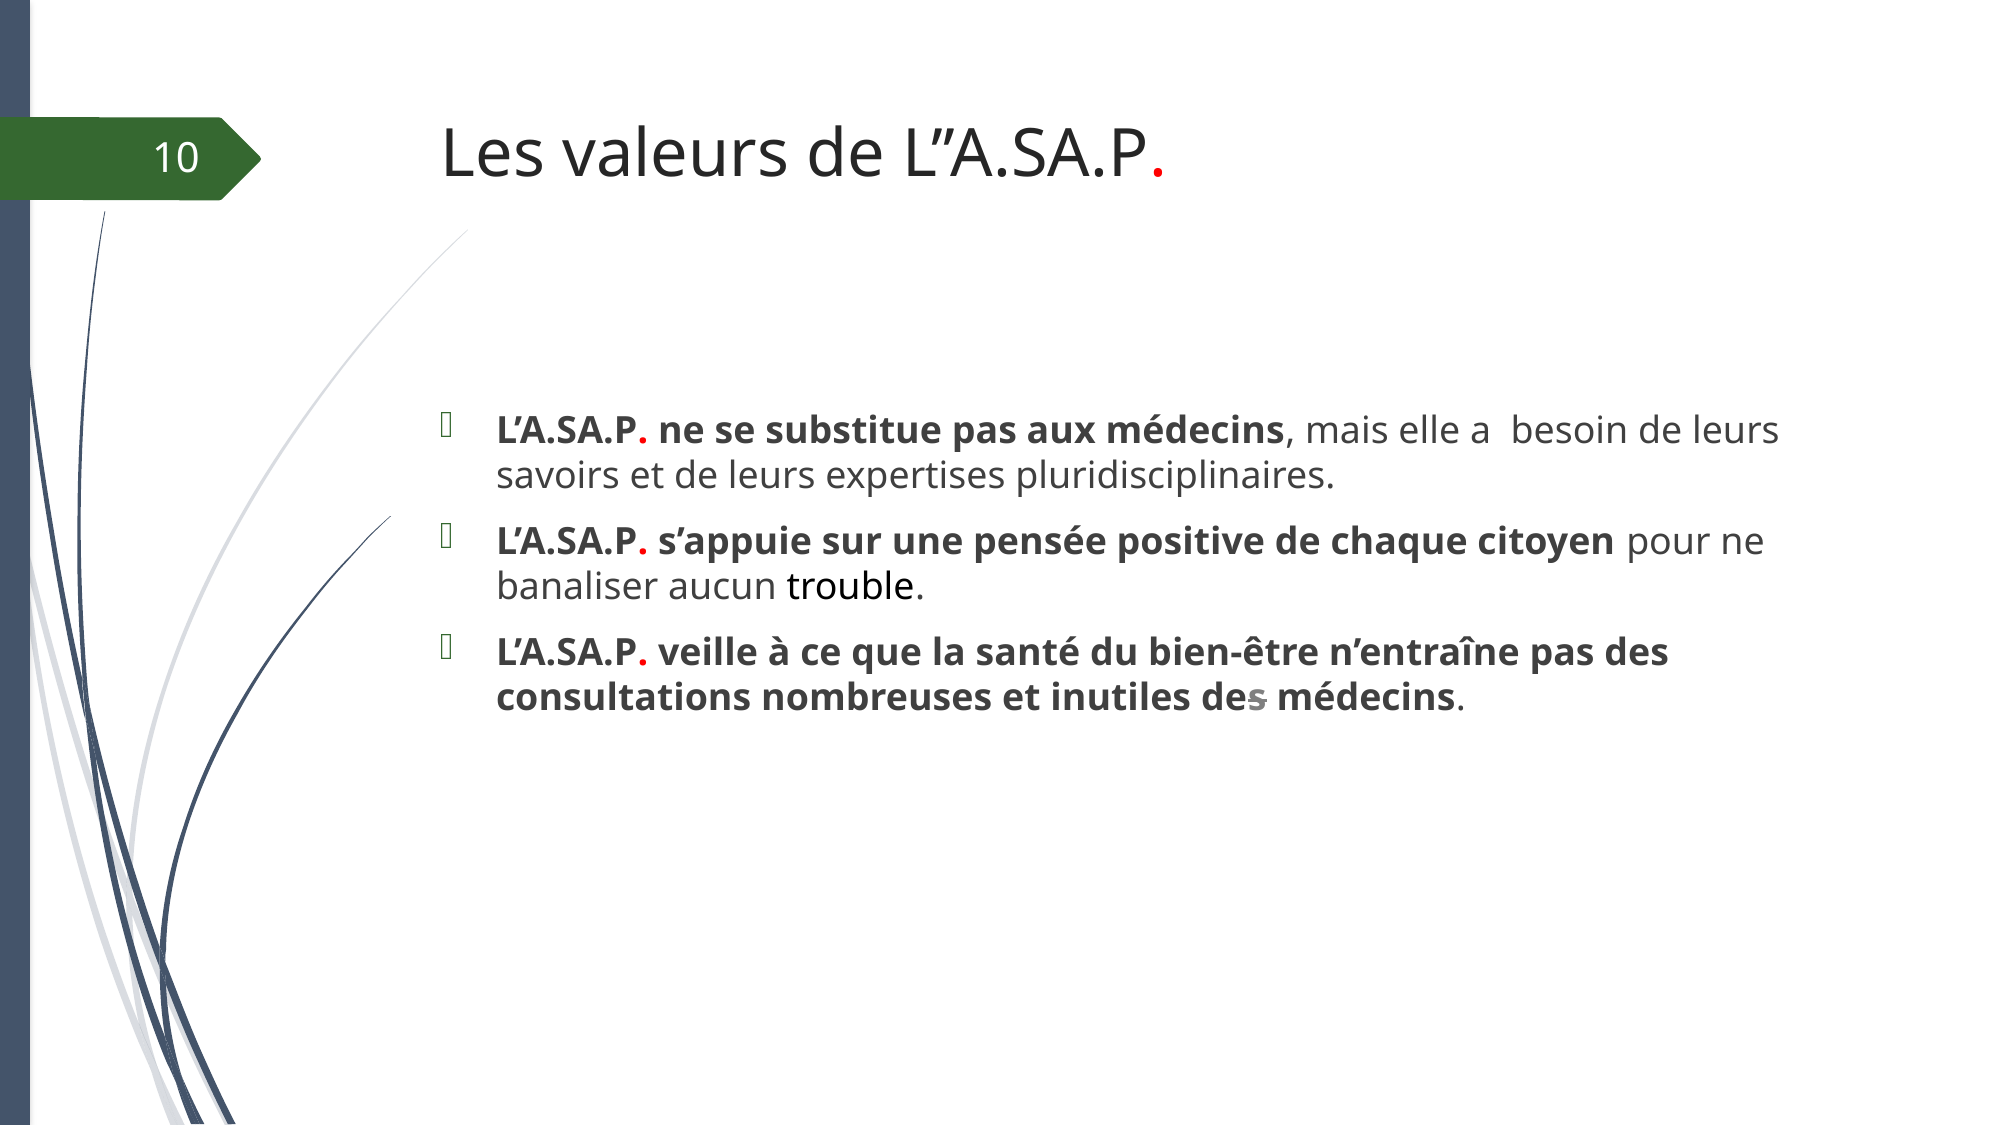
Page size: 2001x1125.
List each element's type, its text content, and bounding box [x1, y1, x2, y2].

list L’A.SA.P. ne se substitue pas aux médecins, mais elle a besoin de leurs savoirs et de leurs expertises pluridisciplinaires. L’A.SA.P. s’appuie sur une pensée positive de chaque citoyen pour ne banaliser aucun trouble. L’A.SA.P. veille à ce que la santé du bien-être n’entraîne pas des consultations nombreuses et inutiles des médecins. [424, 398, 1888, 1019]
title Les valeurs de L’’A.SA.P. [425, 102, 1888, 313]
slide_number 10 [87, 129, 216, 190]
